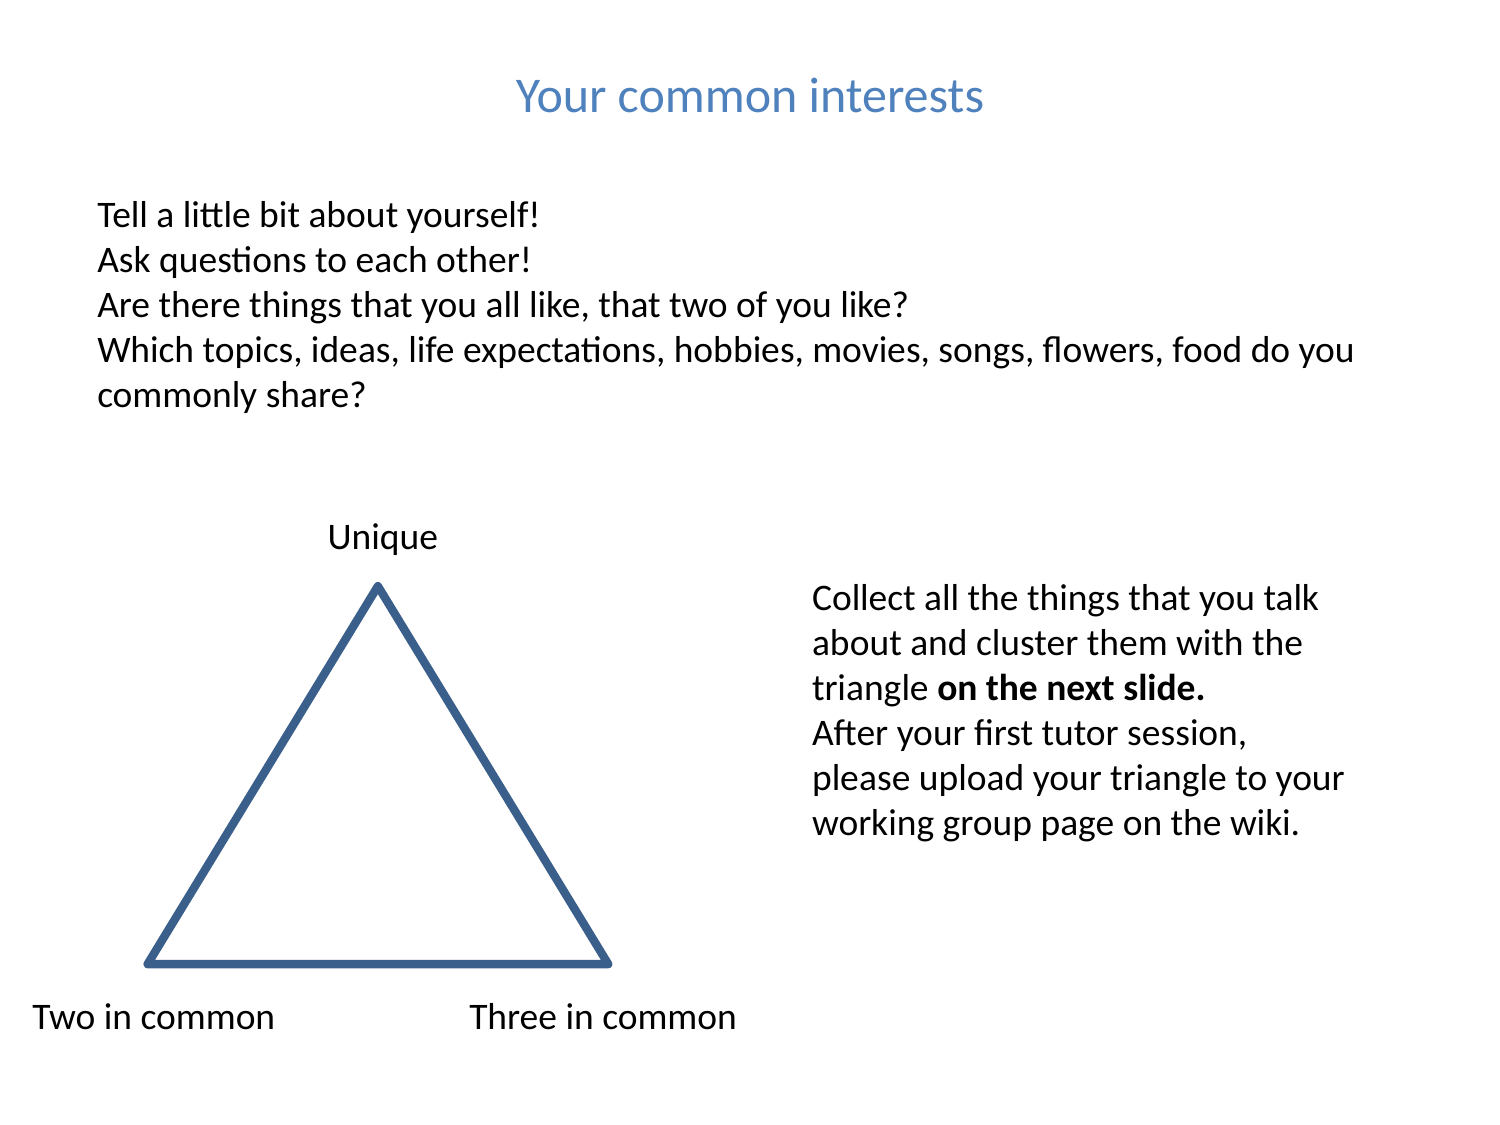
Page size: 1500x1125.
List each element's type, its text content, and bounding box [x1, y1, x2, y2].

subtitle Your common interests [88, 54, 1412, 149]
text_box Collect all the things that you talk about and cluster them with the triangle on the next slide. After your first tutor session, please upload your triangle to your working group page on the wiki. [797, 565, 1365, 851]
text_box Two in common [17, 984, 313, 1045]
text_box Unique [312, 505, 455, 565]
text_box Three in common [454, 984, 786, 1045]
text_box [145, 584, 611, 967]
text_box Tell a little bit about yourself! Ask questions to each other! Are there things that you all like, that two of you like? Which topics, ideas, life expectations, hobbies, movies, songs, flowers, food do you commonly share? [82, 182, 1418, 423]
